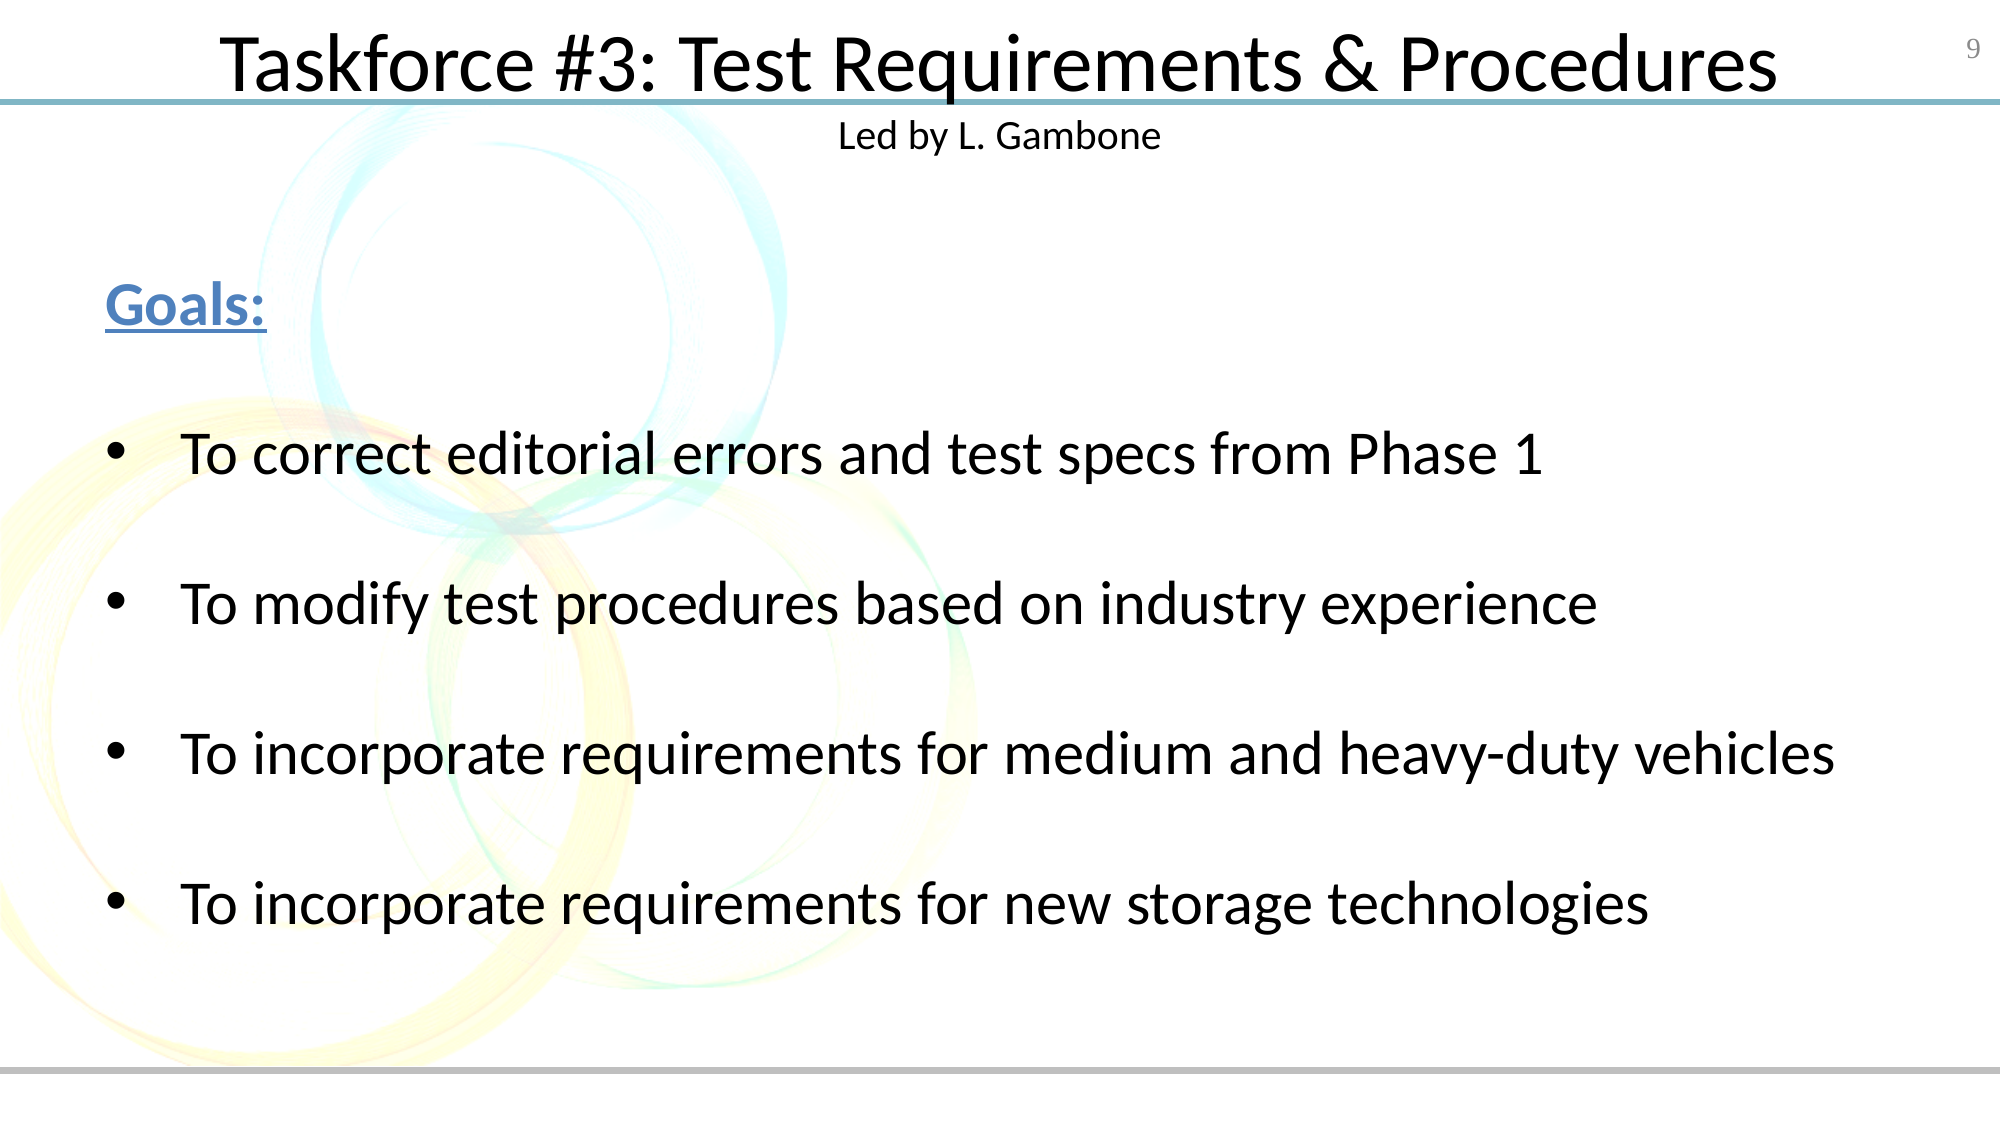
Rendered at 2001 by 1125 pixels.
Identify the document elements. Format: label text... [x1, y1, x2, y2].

text_box Taskforce #3: Test Requirements & Procedures Led by L. Gambone [157, 0, 1843, 216]
text_box Goals: To correct editorial errors and test specs from Phase 1 To modify test procedures based on industry experience To incorporate requirements for medium and heavy-duty vehicles To incorporate requirements for new storage technologies [90, 255, 1969, 945]
slide_number 9 [1897, 17, 1997, 78]
